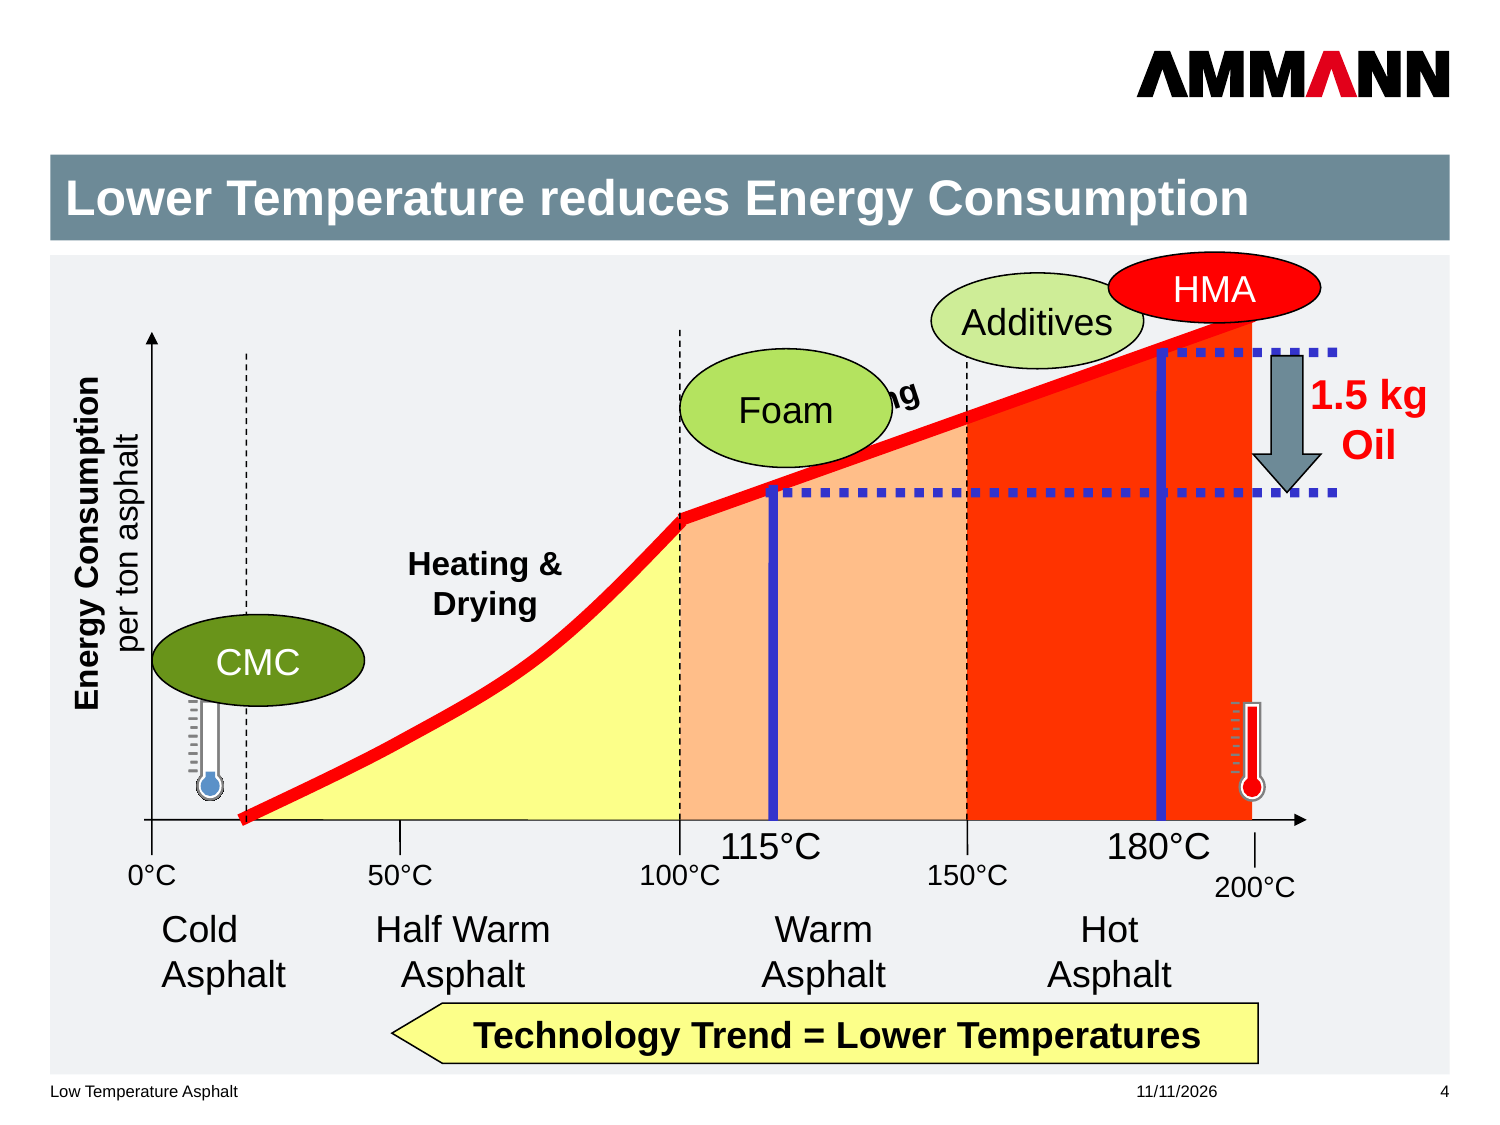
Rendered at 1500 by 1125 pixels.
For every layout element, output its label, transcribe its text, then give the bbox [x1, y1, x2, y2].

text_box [624, 828, 736, 900]
title Lower Temperature reduces Energy Consumption [50, 154, 1450, 241]
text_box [112, 819, 192, 900]
footer Low Temperature Asphalt [50, 1081, 1088, 1106]
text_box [718, 348, 1429, 868]
text_box Technology Trend = Lower Temperatures [391, 1003, 1259, 1064]
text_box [352, 828, 449, 900]
text_box Half Warm Asphalt [246, 904, 680, 995]
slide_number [1136, 1081, 1362, 1106]
text_box Cold Asphalt [161, 904, 246, 995]
text_box HMA [1108, 252, 1321, 323]
text_box [1173, 321, 1253, 347]
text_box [1199, 875, 1311, 912]
text_box Hot Asphalt [1047, 904, 1172, 995]
text_box Warm Asphalt [761, 904, 887, 995]
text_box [911, 875, 1024, 900]
text_box Energy Consumption per ton asphalt [64, 375, 145, 712]
text_box Additives [931, 272, 1144, 347]
slide_number 4 [1375, 1081, 1450, 1106]
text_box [151, 329, 968, 820]
